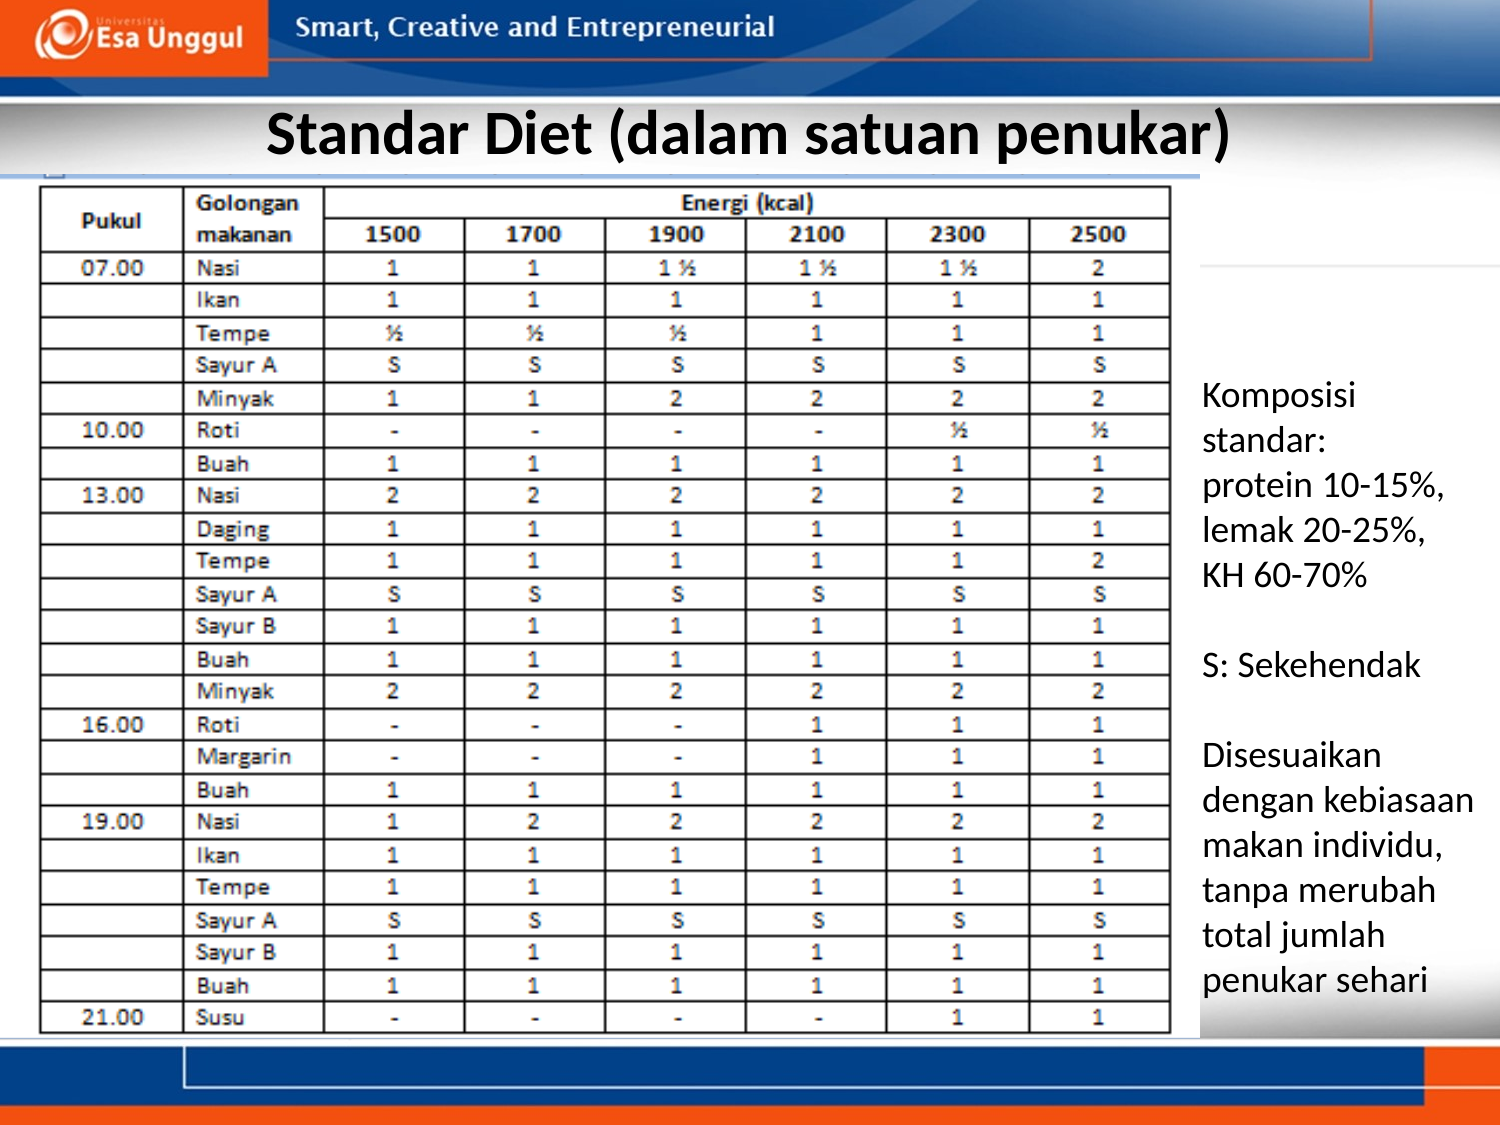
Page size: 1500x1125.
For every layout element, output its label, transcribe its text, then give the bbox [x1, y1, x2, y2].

picture [0, 0, 1500, 1125]
text_box Komposisi standar: protein 10-15%, lemak 20-25%, KH 60-70% S: Sekehendak Disesuaikan dengan kebiasaan makan individu, tanpa merubah total jumlah penukar sehari [1204, 362, 1500, 1008]
title Standar Diet (dalam satuan penukar) [75, 82, 1425, 175]
